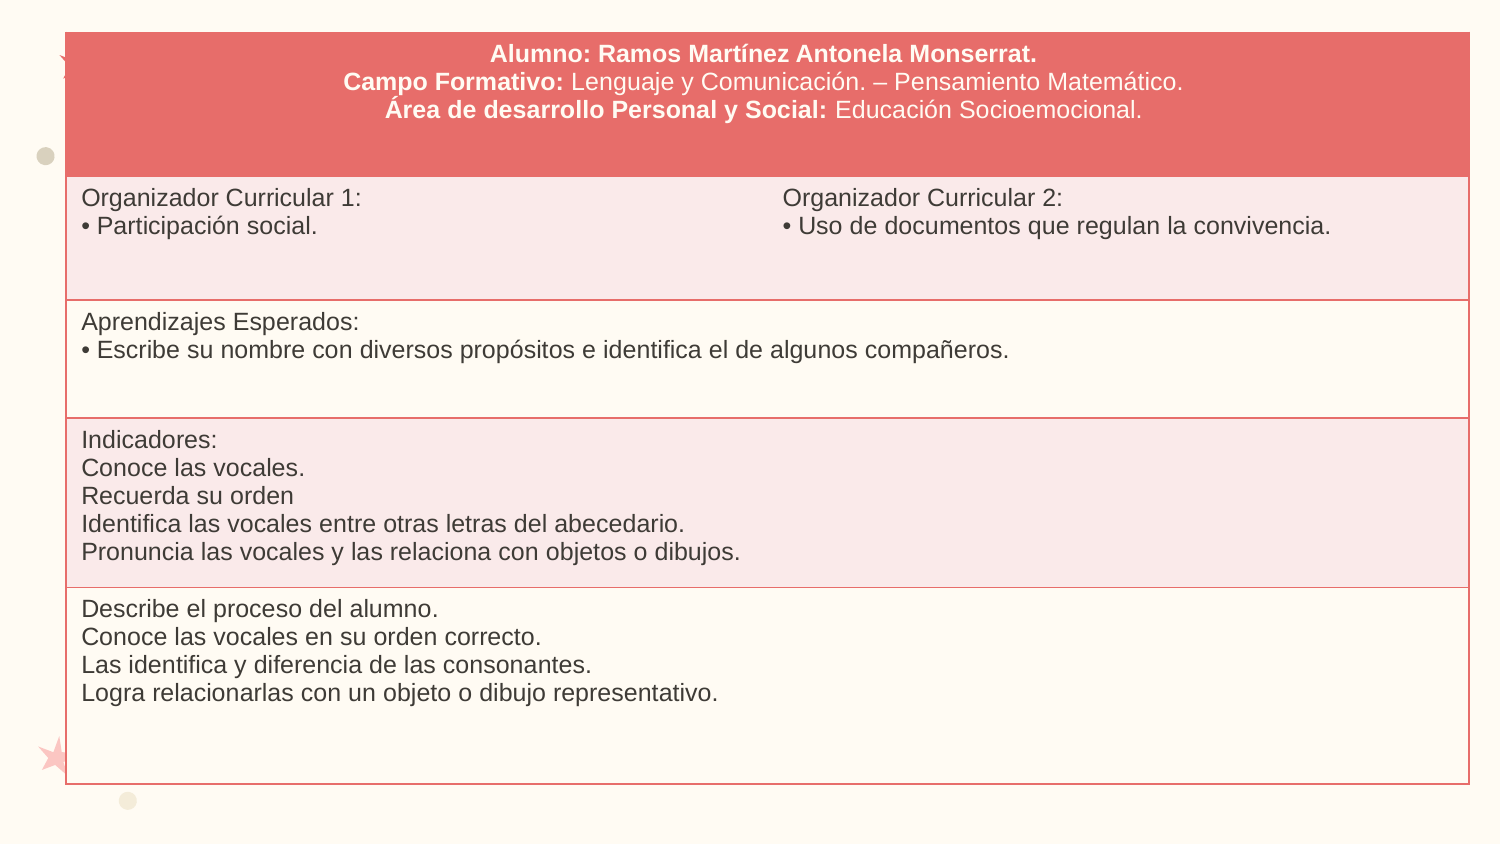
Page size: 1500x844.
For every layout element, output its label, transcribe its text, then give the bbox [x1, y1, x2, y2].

table_cell Organizador Curricular 2: • Uso de documentos que regulan la convivencia. [768, 177, 1468, 299]
table_cell Describe el proceso del alumno. Conoce las vocales en su orden correcto. Las identifica y diferencia de las consonantes. Logra relacionarlas con un objeto o dibujo representativo. [67, 588, 1468, 783]
table_cell Indicadores: Conoce las vocales. Recuerda su orden Identifica las vocales entre otras letras del abecedario. Pronuncia las vocales y las relaciona con objetos o dibujos. [67, 419, 1468, 587]
table_cell Organizador Curricular 1: • Participación social. [67, 177, 768, 299]
table_cell Aprendizajes Esperados: • Escribe su nombre con diversos propósitos e identifica el de algunos compañeros. [67, 301, 1468, 417]
table_header Alumno: Ramos Martínez Antonela Monserrat. Campo Formativo: Lenguaje y Comunicación. – Pensamiento Matemático. Área de desarrollo Personal y Social: Educación Socioemocional. [67, 33, 1468, 176]
